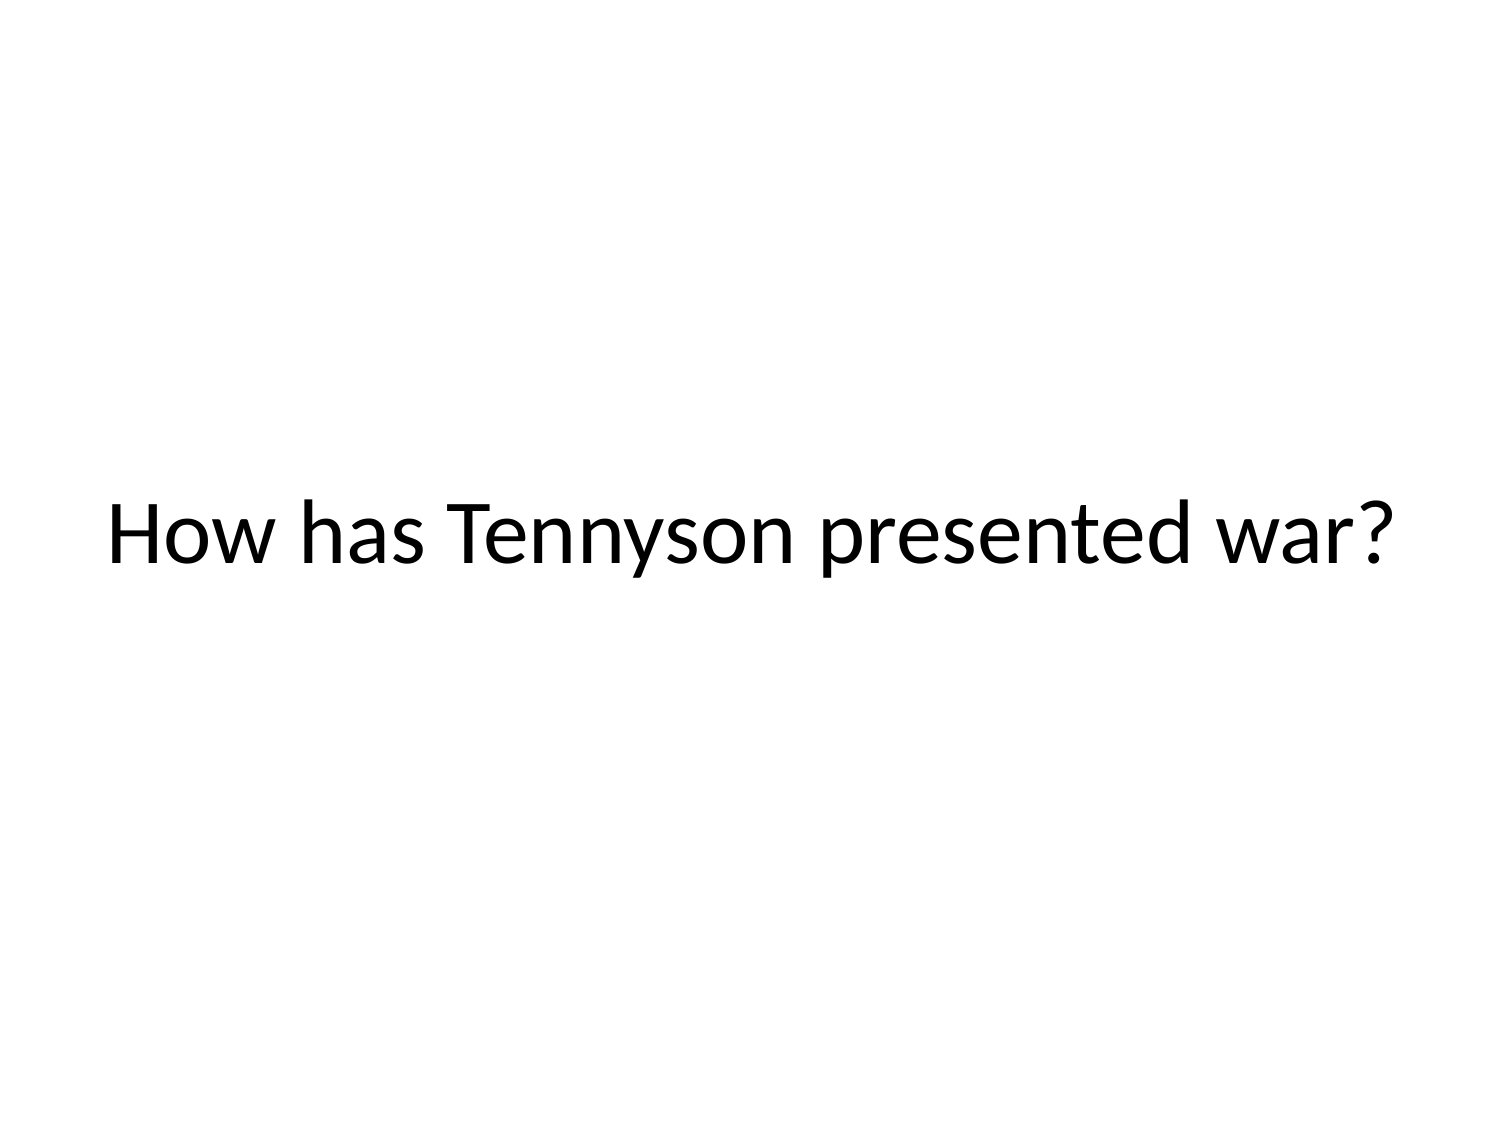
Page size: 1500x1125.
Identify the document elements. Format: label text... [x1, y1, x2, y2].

title How has Tennyson presented war? [88, 432, 1439, 621]
